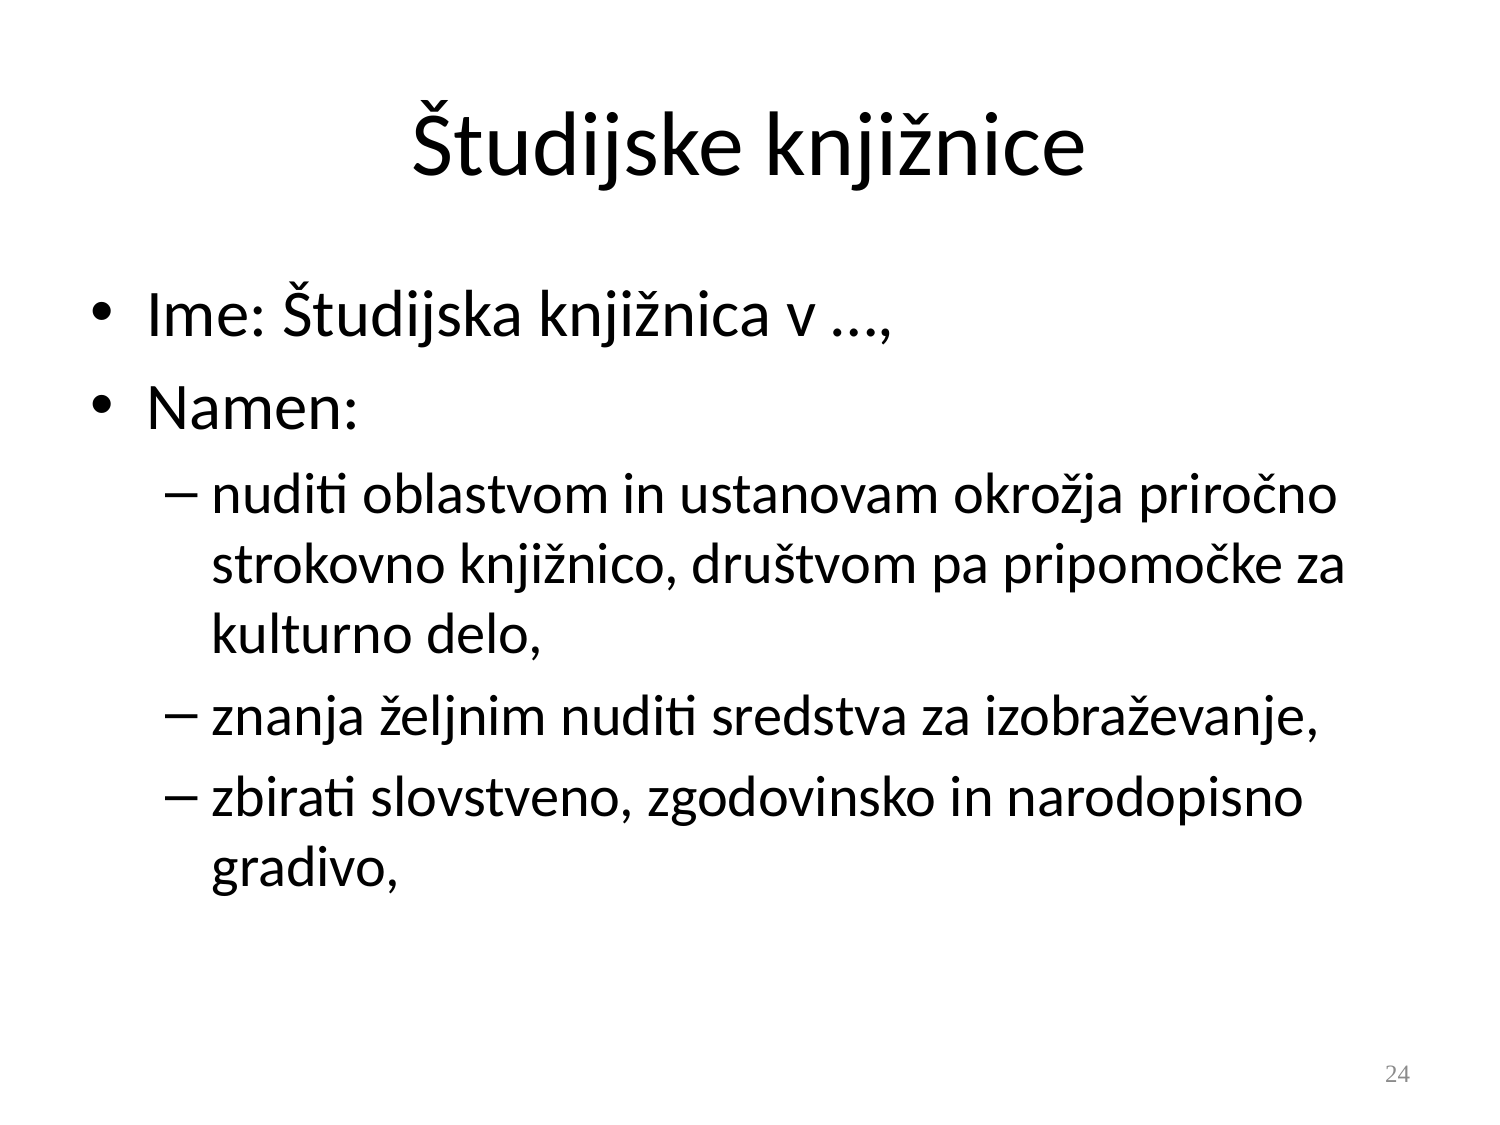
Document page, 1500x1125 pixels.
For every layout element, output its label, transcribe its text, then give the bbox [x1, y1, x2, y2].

slide_number 24 [1074, 1042, 1425, 1103]
title Študijske knjižnice [75, 45, 1425, 233]
list Ime: Študijska knjižnica v …, Namen: nuditi oblastvom in ustanovam okrožja priročno strokovno knjižnico, društvom pa pripomočke za kulturno delo, znanja željnim nuditi sredstva za izobraževanje, zbirati slovstveno, zgodovinsko in narodopisno gradivo, [75, 262, 1425, 1005]
